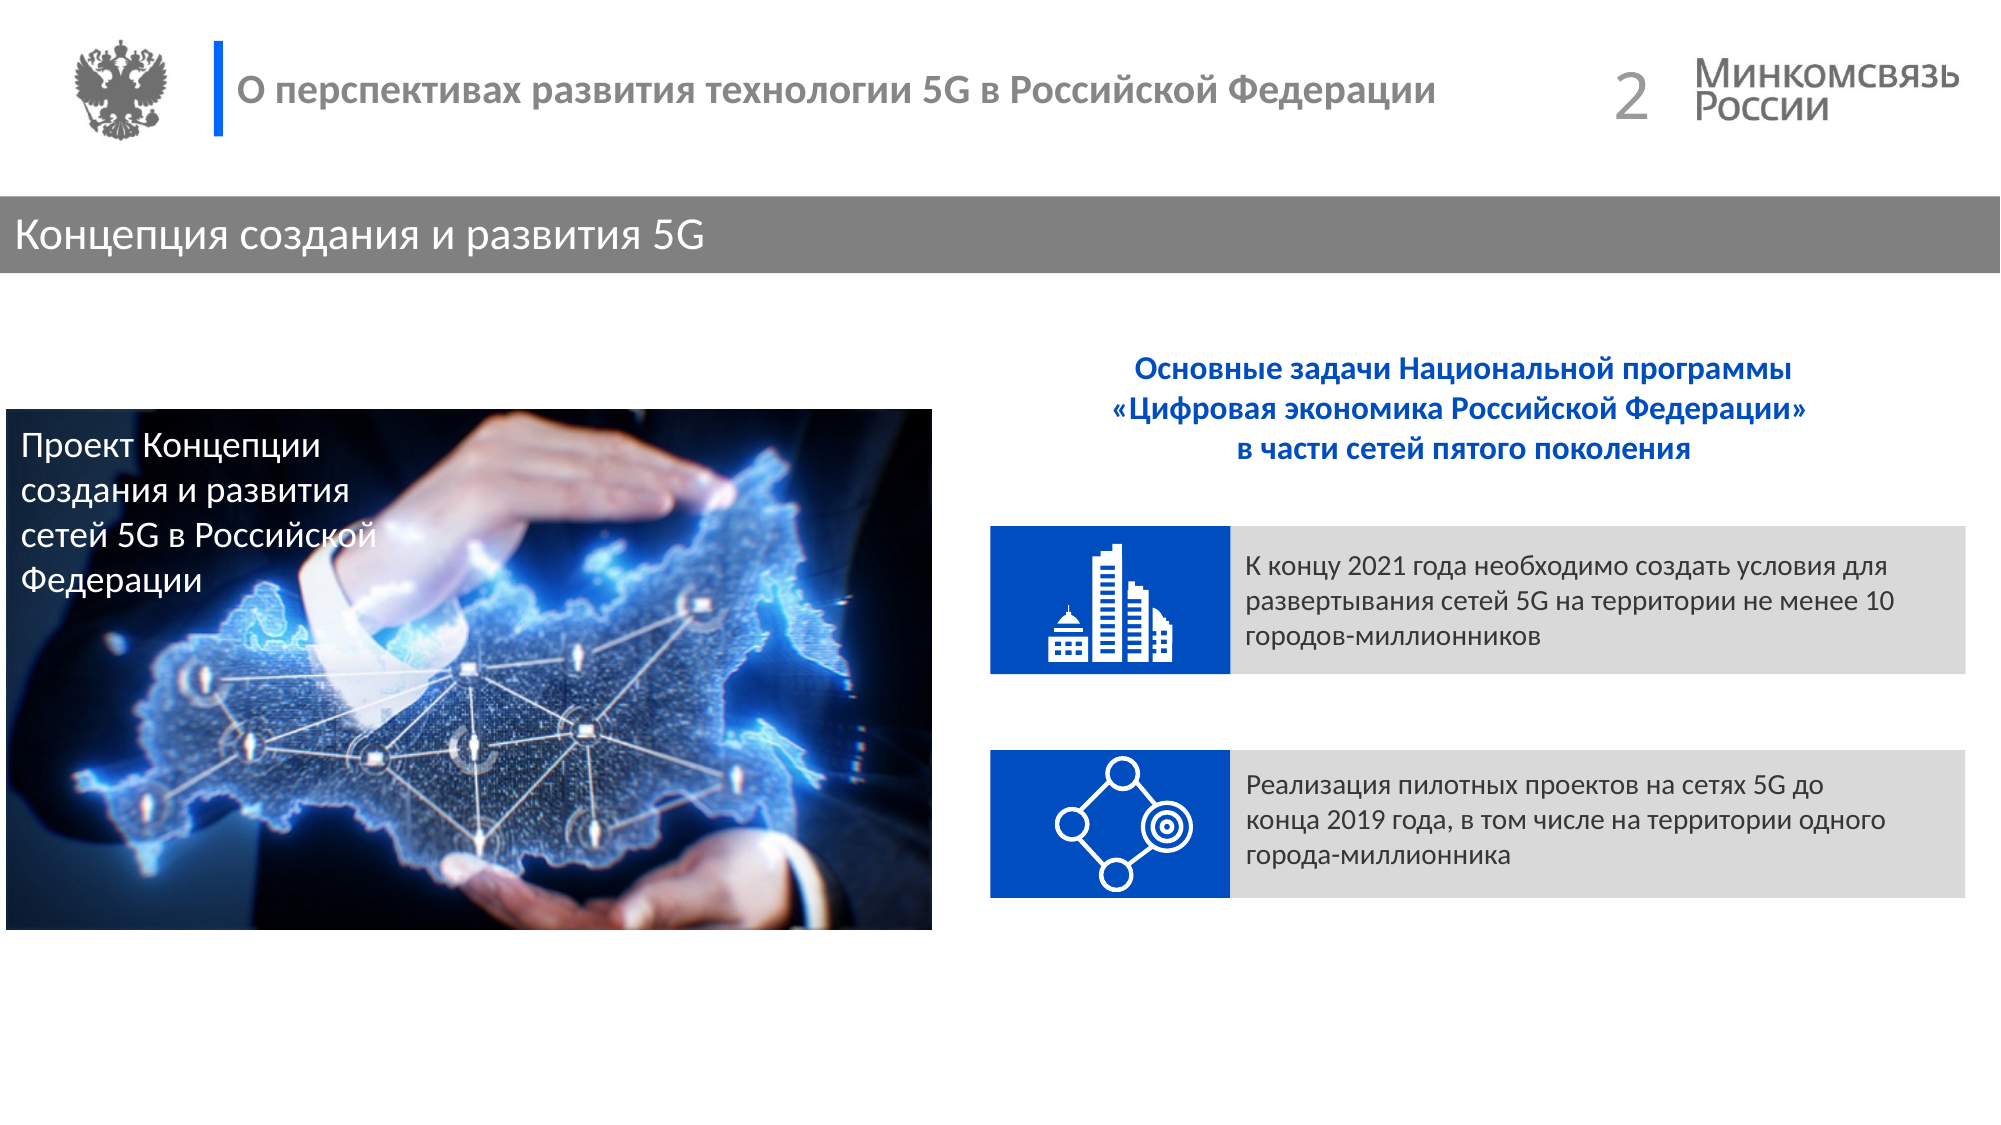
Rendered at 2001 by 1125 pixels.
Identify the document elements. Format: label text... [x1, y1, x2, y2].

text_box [990, 525, 1966, 675]
picture [1685, 54, 1976, 123]
list Концепция создания и развития 5G [0, 196, 2000, 274]
picture [5, 409, 933, 930]
slide_number 2 [1524, 48, 1664, 94]
picture [49, 17, 195, 167]
text_box Основные задачи Национальной программы «Цифровая экономика Российской Федерации» в части сетей пятого поколения [1048, 338, 1881, 474]
list О перспективах развития технологии 5G в Российской Федерации [222, 42, 1524, 144]
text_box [990, 749, 1966, 899]
